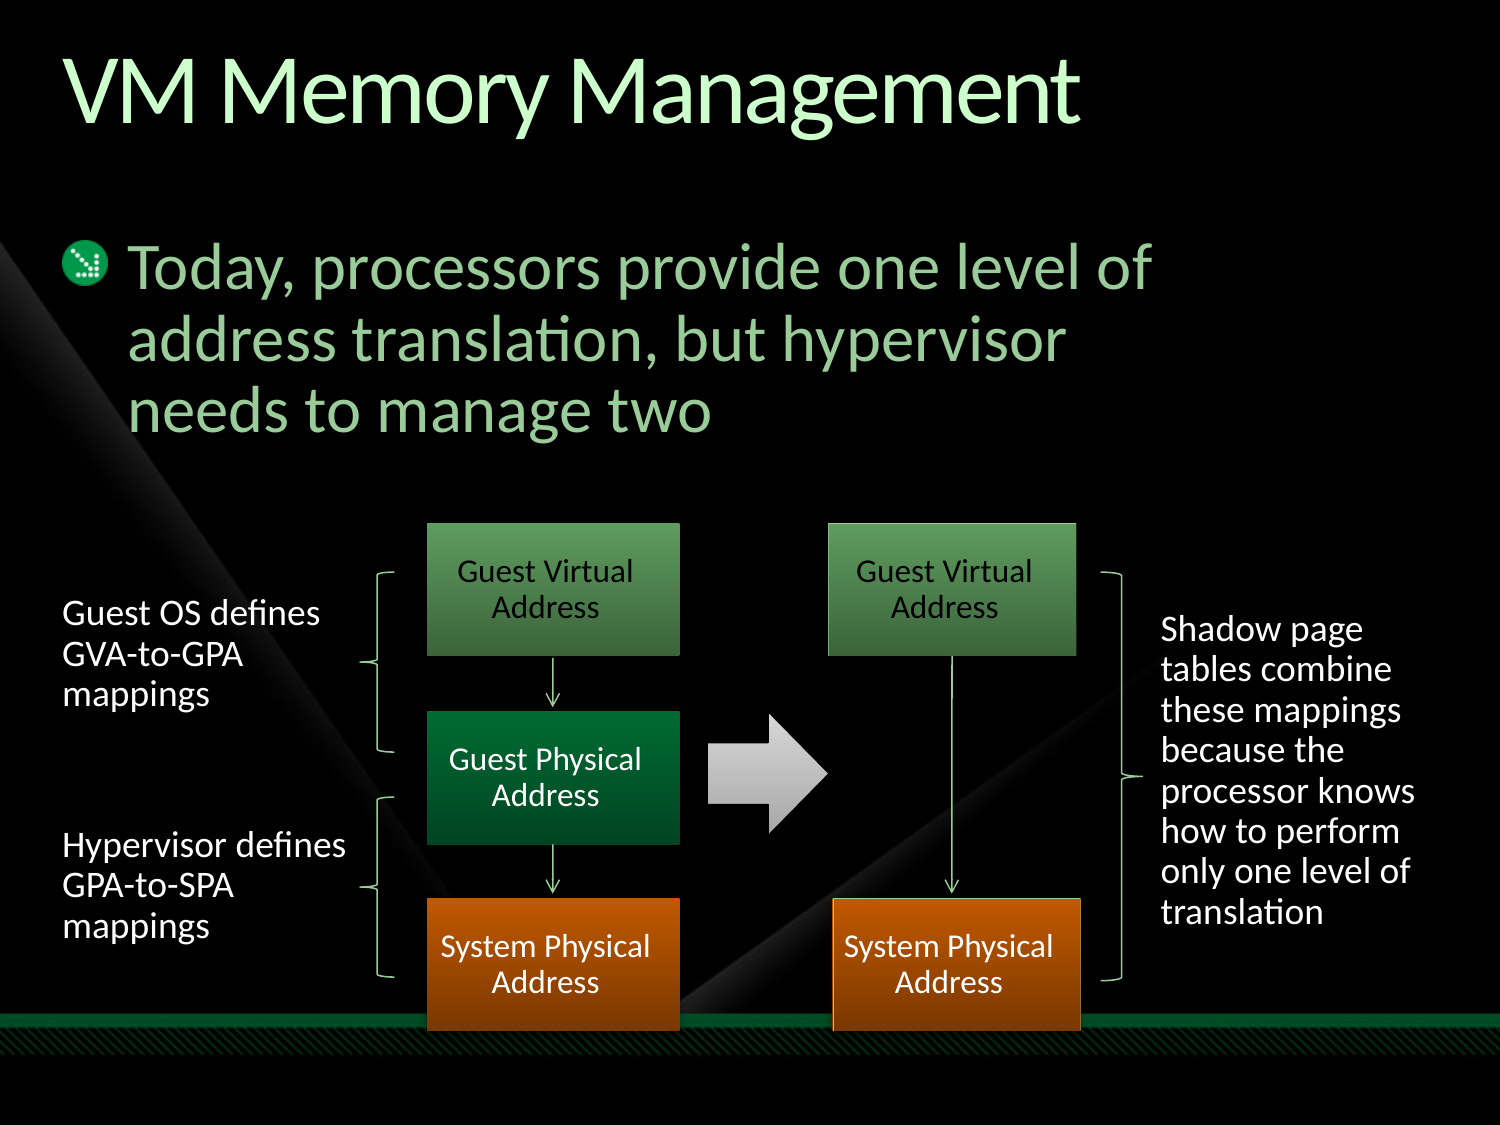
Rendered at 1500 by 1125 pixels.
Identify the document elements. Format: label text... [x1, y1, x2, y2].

text_box Shadow page tables combine these mappings because the processor knows how to perform only one level of translation [1160, 608, 1446, 933]
text_box [359, 796, 395, 978]
text_box [1100, 571, 1144, 982]
picture [0, 0, 1500, 1125]
text_box [706, 710, 830, 837]
text_box Hypervisor defines GPA-to-SPA mappings [62, 825, 348, 947]
text_box System Physical Address [832, 898, 1081, 1031]
text_box Guest Physical Address [427, 711, 680, 845]
text_box [359, 571, 395, 753]
text_box System Physical Address [427, 898, 680, 1031]
text_box Guest Virtual Address [828, 523, 1077, 656]
text_box Guest OS defines GVA-to-GPA mappings [62, 593, 348, 715]
text_box Guest Virtual Address [427, 523, 680, 656]
list Today, processors provide one level of address translation, but hypervisor needs to manage two [62, 231, 1438, 450]
title VM Memory Management [62, 37, 1438, 147]
